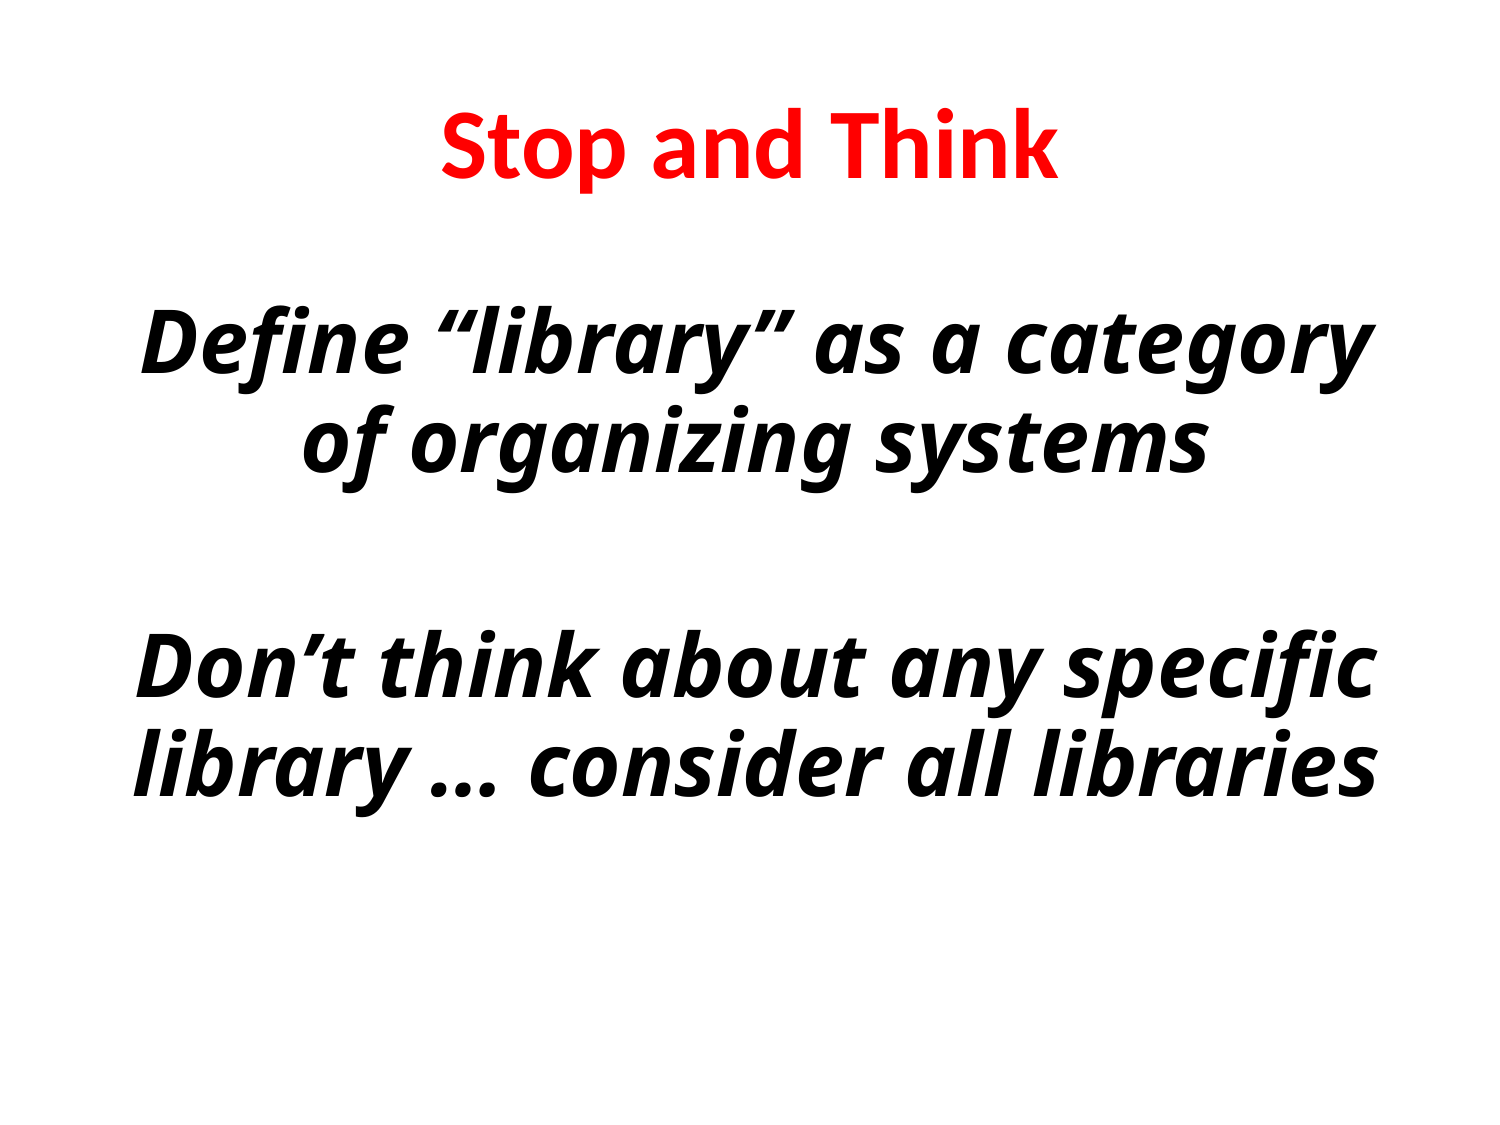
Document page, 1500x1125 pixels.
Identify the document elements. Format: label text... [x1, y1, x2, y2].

list Define “library” as a category of organizing systems Don’t think about any specific library … consider all libraries [81, 287, 1432, 968]
title Stop and Think [75, 45, 1425, 233]
